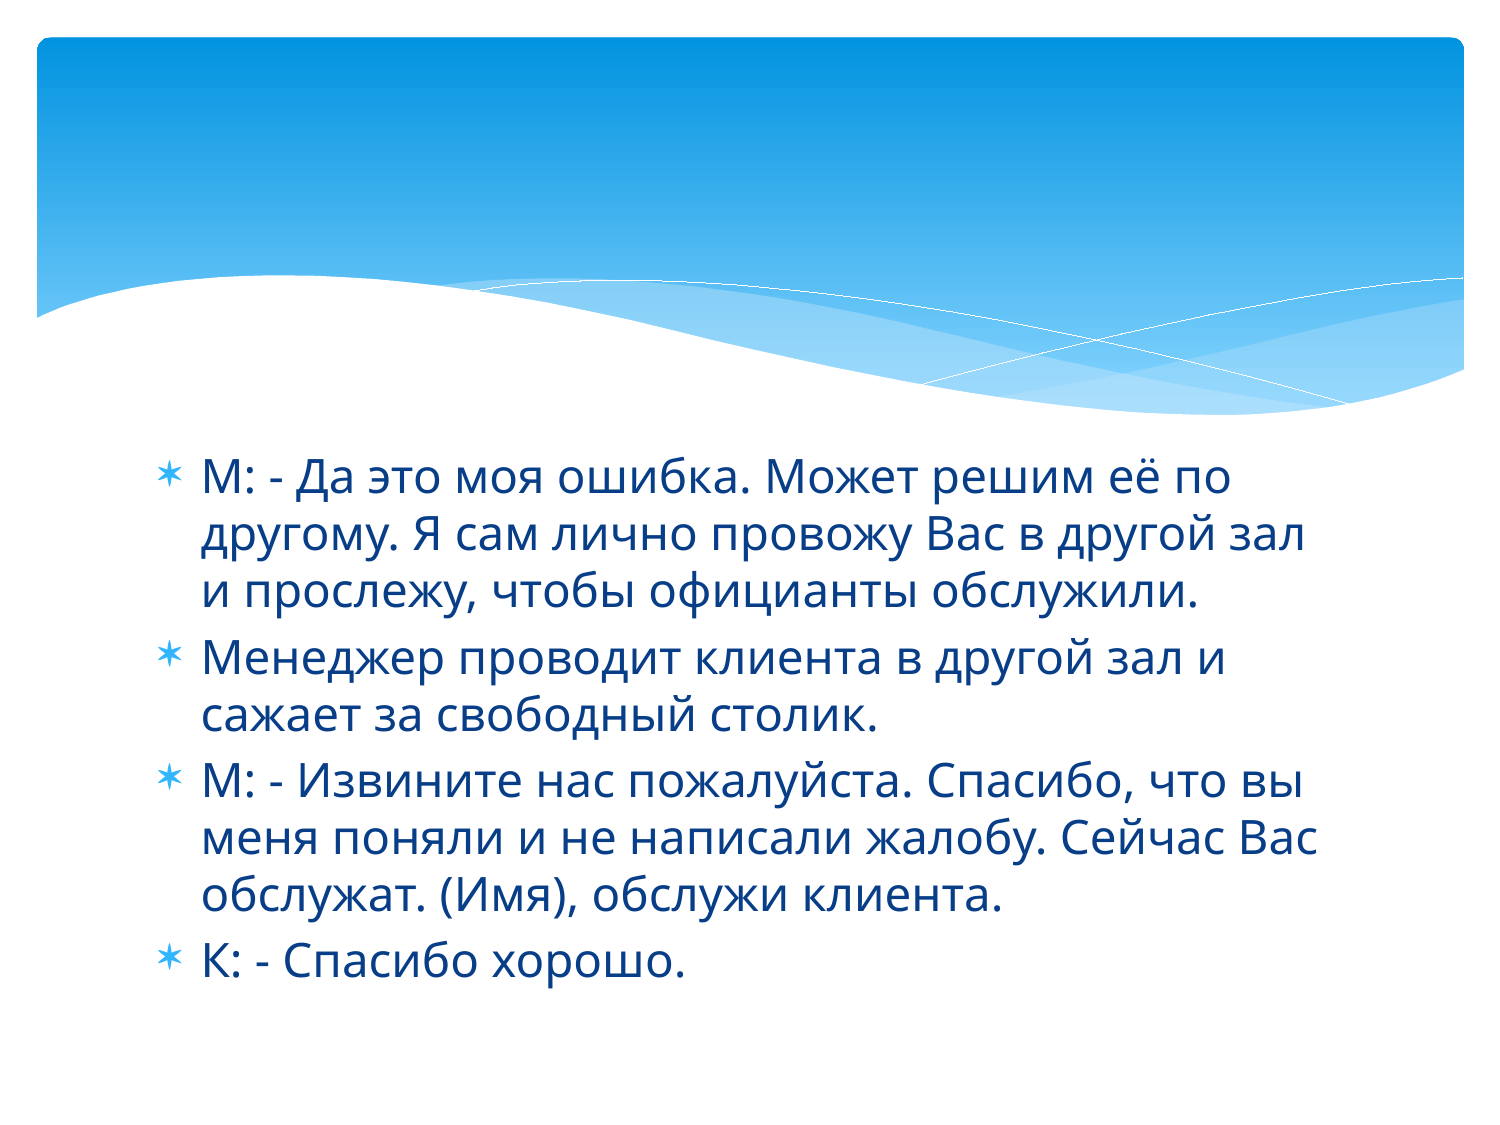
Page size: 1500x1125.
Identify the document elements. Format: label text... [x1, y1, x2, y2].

list М: - Да это моя ошибка. Может решим её по другому. Я сам лично провожу Вас в другой зал и прослежу, чтобы официанты обслужили. Менеджер проводит клиента в другой зал и сажает за свободный столик. М: - Извините нас пожалуйста. Спасибо, что вы меня поняли и не написали жалобу. Сейчас Вас обслужат. (Имя), обслужи клиента. К: - Спасибо хорошо. [143, 438, 1359, 1005]
